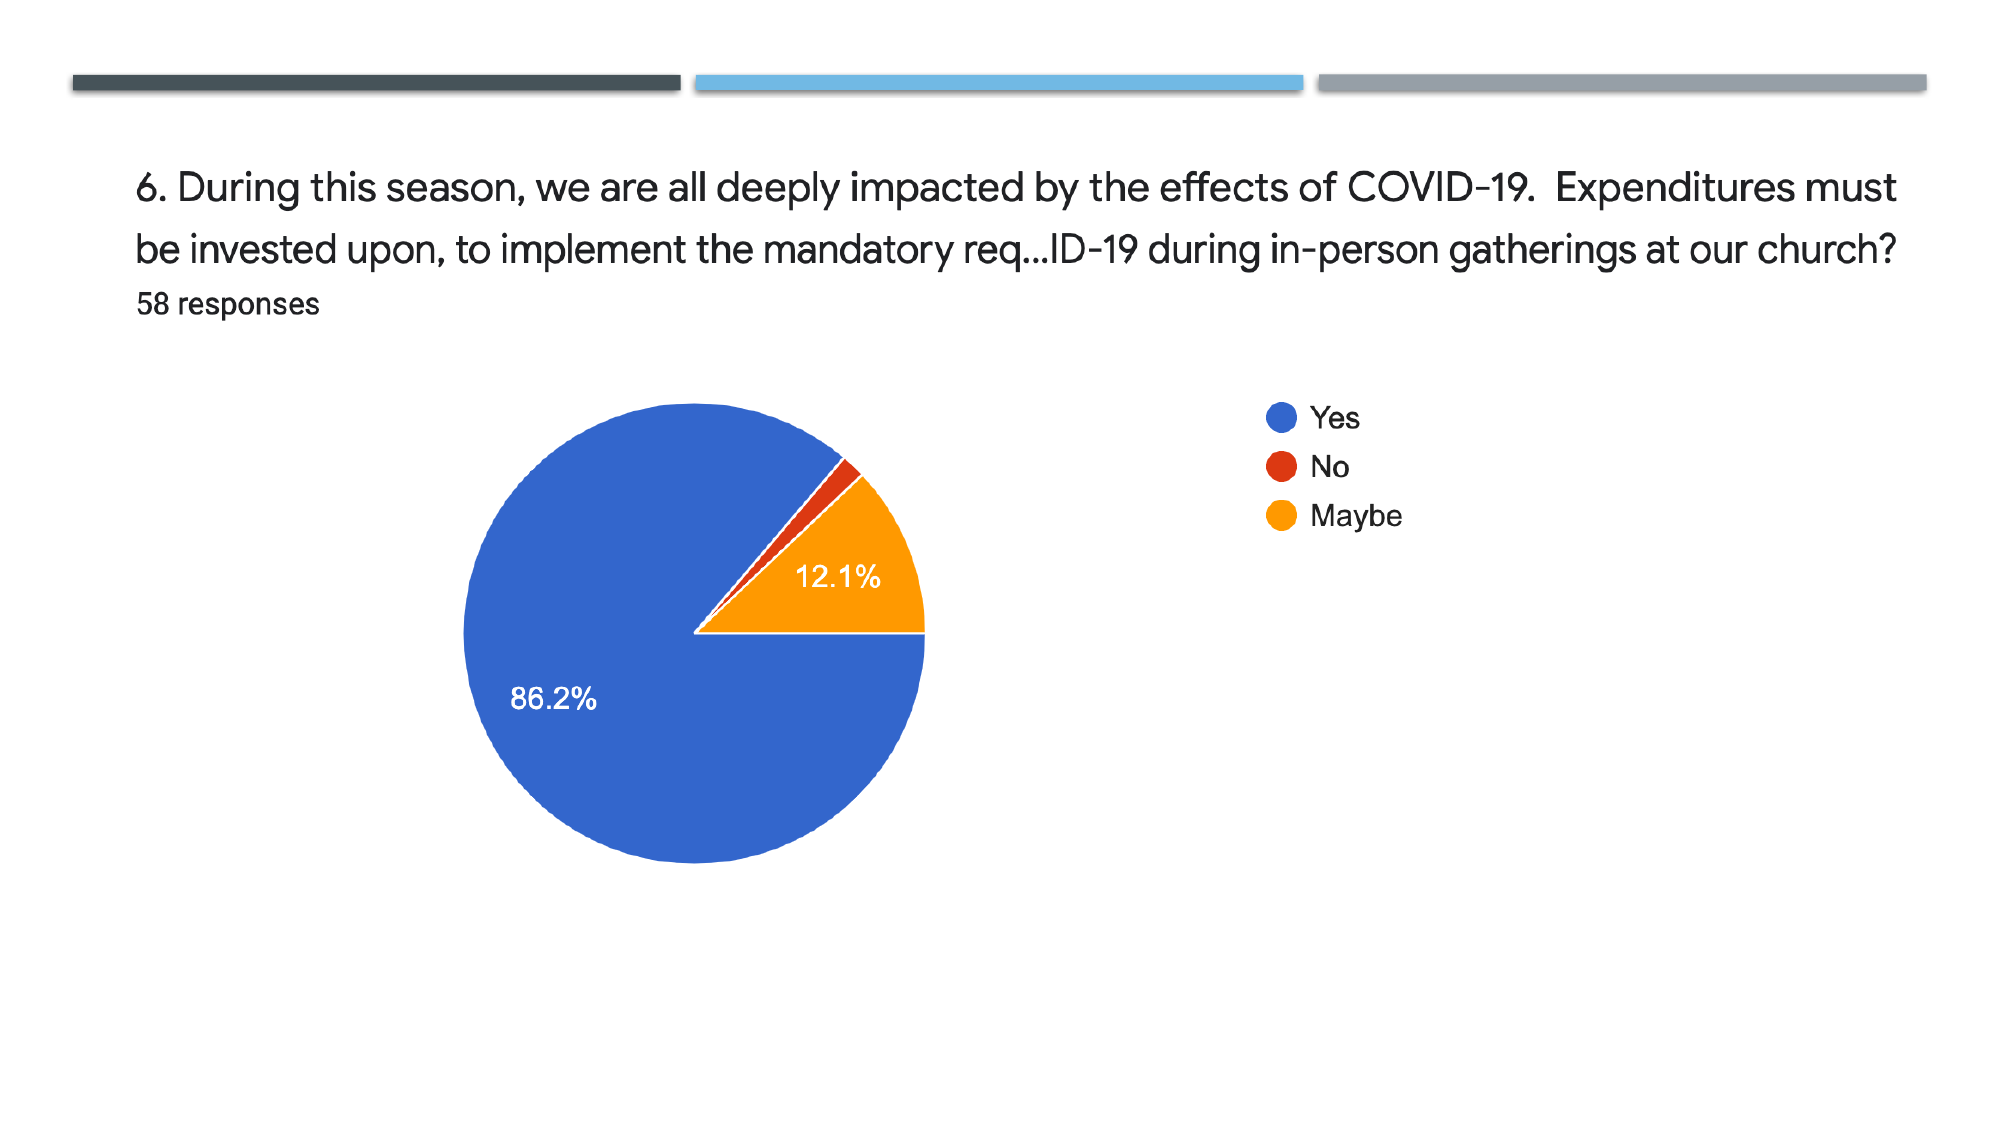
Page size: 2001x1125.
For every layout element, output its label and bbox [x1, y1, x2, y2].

picture [72, 97, 1927, 952]
